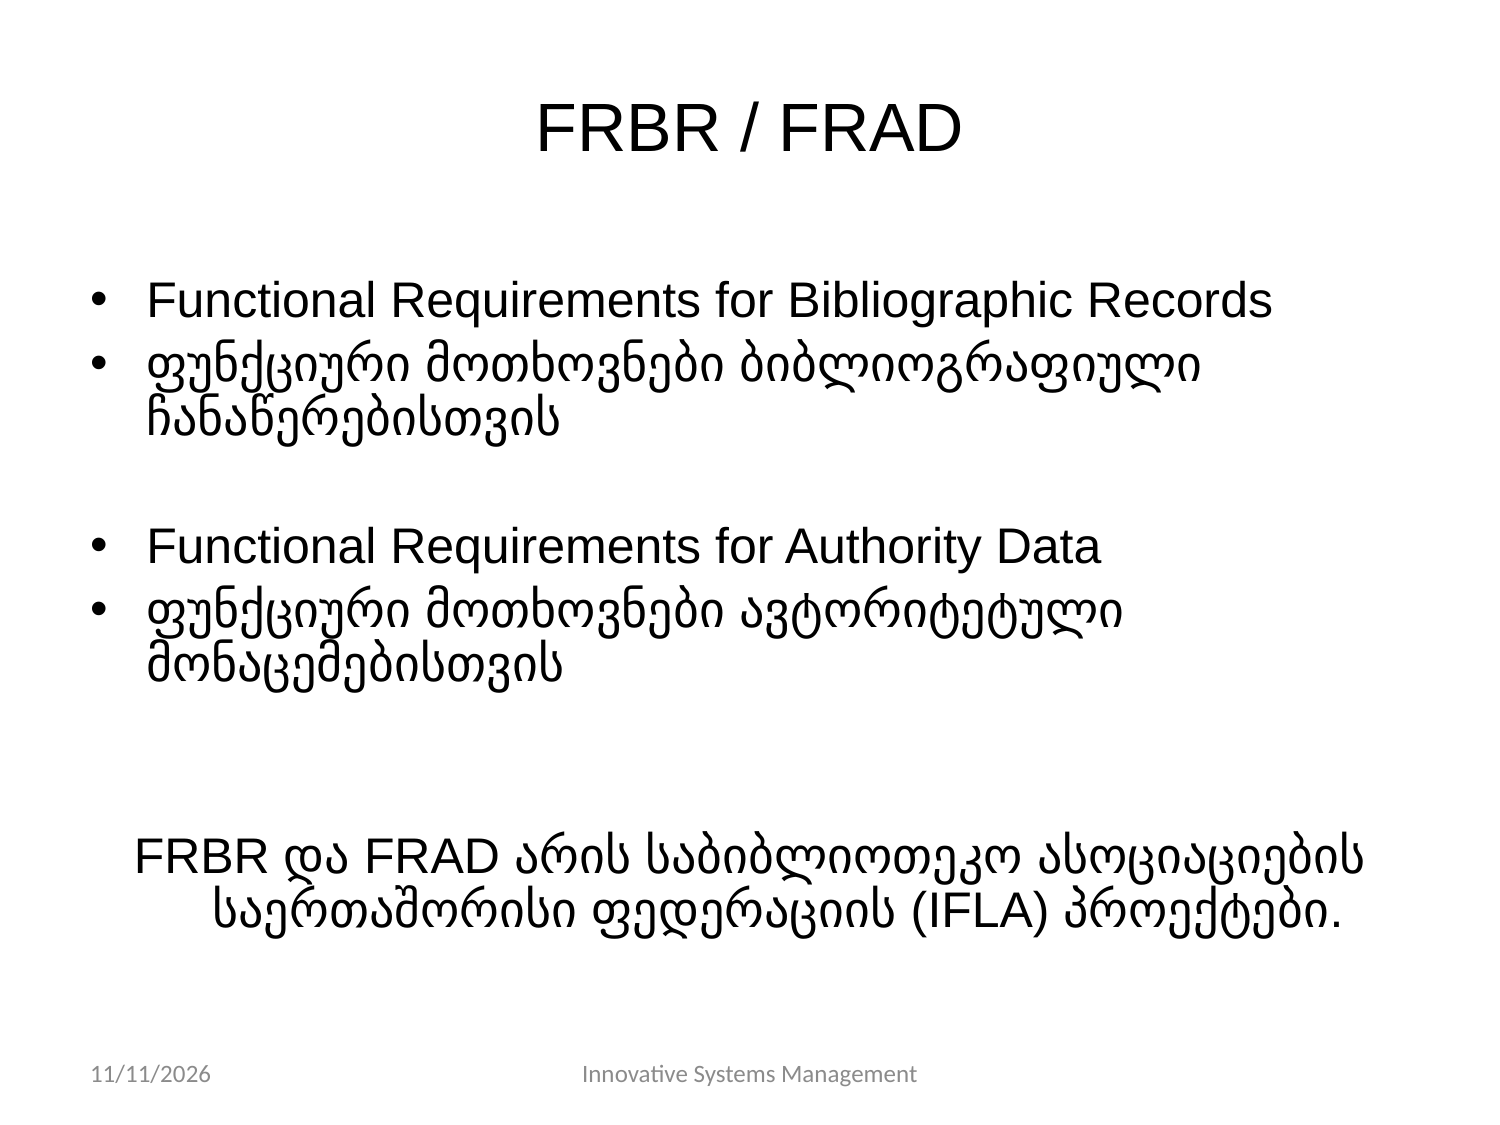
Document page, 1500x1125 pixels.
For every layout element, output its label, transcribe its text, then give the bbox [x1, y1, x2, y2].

title FRBR / FRAD [75, 75, 1425, 173]
list Functional Requirements for Bibliographic Records ფუნქციური მოთხოვნები ბიბლიოგრაფიული ჩანაწერებისთვის Functional Requirements for Authority Data ფუნქციური მოთხოვნები ავტორიტეტული მონაცემებისთვის FRBR და FRAD არის საბიბლიოთეკო ასოციაციების საერთაშორისი ფედერაციის (IFLA) პროექტები. [75, 267, 1425, 1024]
footer Innovative Systems Management [512, 1042, 988, 1103]
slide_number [75, 1042, 425, 1103]
